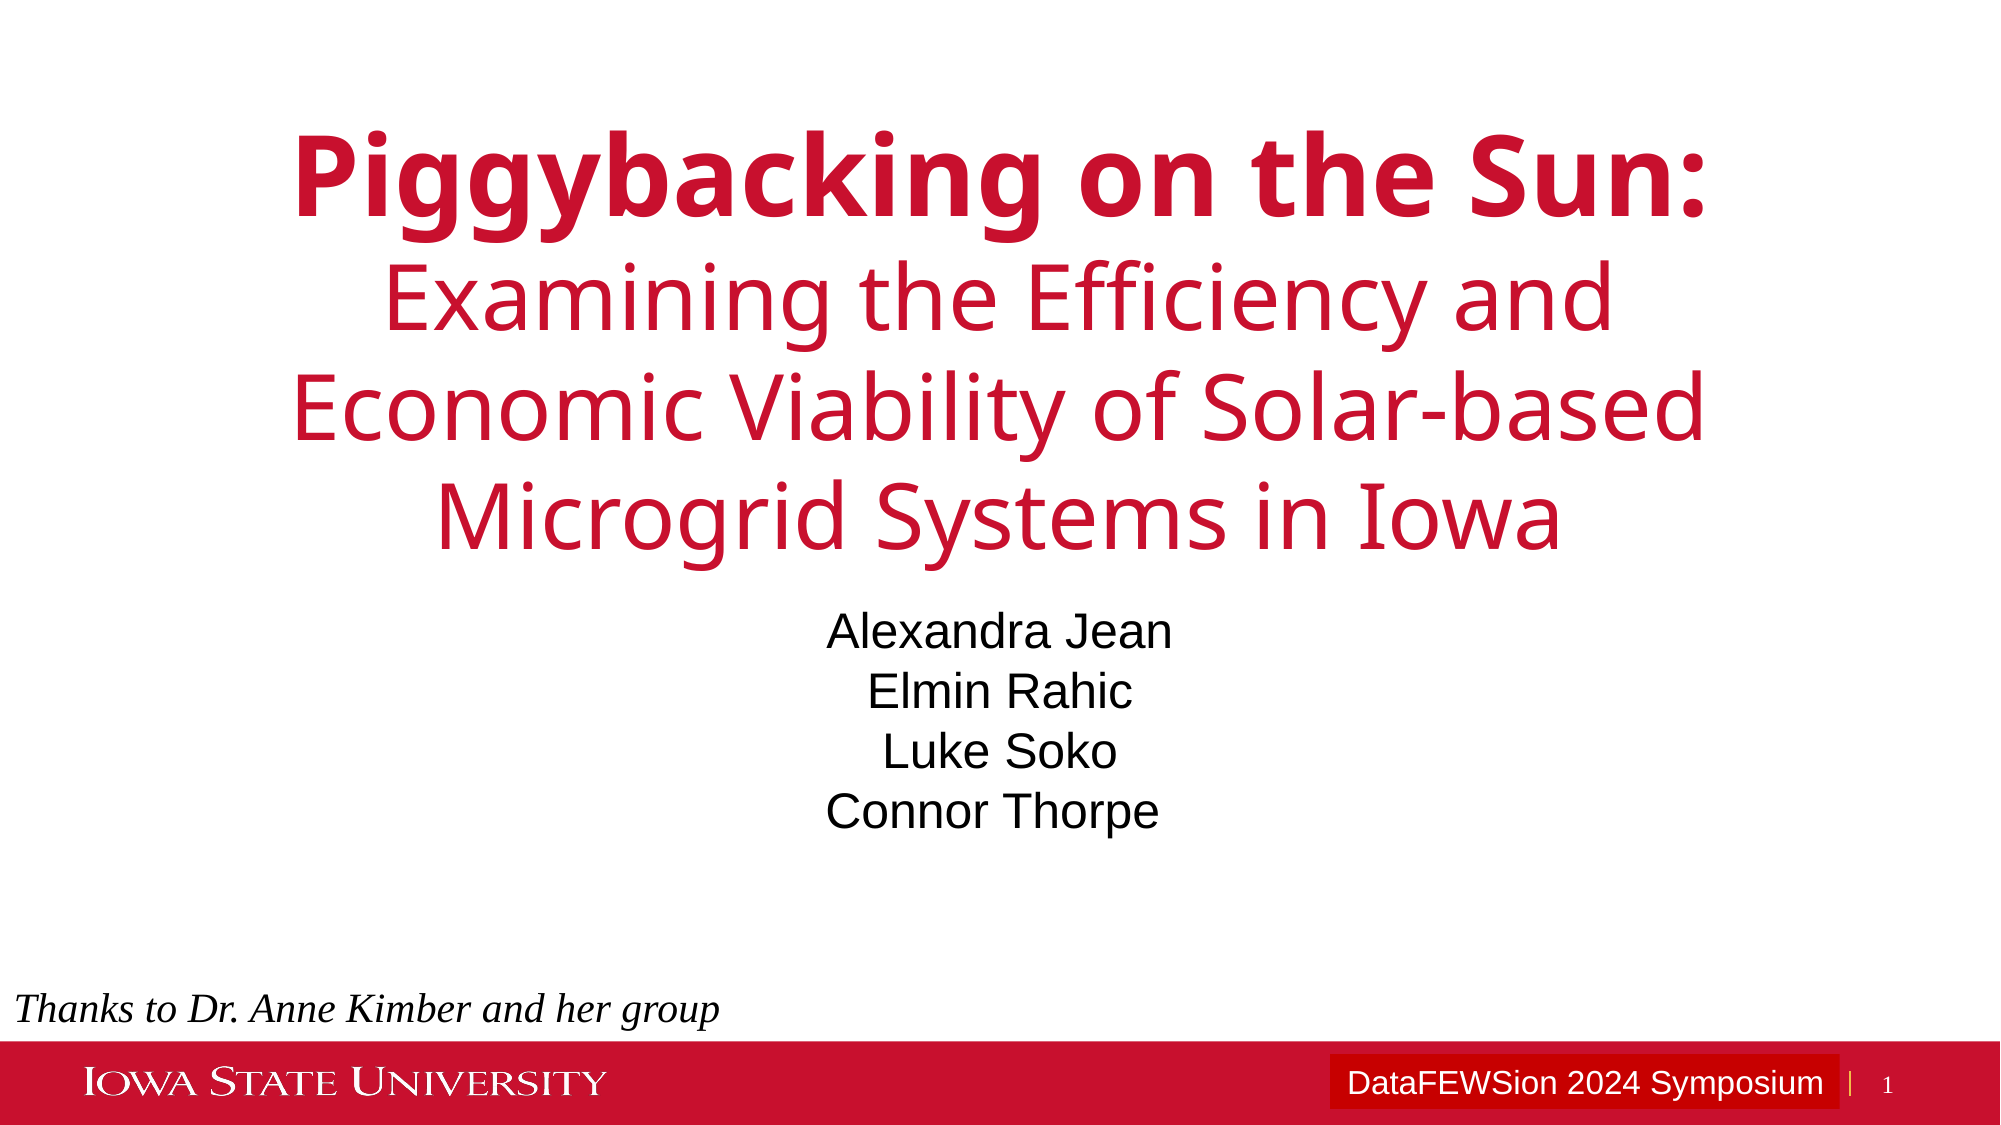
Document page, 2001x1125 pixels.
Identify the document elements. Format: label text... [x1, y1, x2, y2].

title Piggybacking on the Sun: Examining the Efficiency and Economic Viability of Solar-based Microgrid Systems in Iowa [249, 184, 1750, 576]
text_box Thanks to Dr. Anne Kimber and her group [0, 973, 1000, 1039]
picture [83, 1066, 608, 1100]
subtitle Alexandra Jean Elmin Rahic Luke Soko Connor Thorpe [249, 590, 1750, 863]
text_box DataFEWSion 2024 Symposium [1330, 1054, 1840, 1109]
